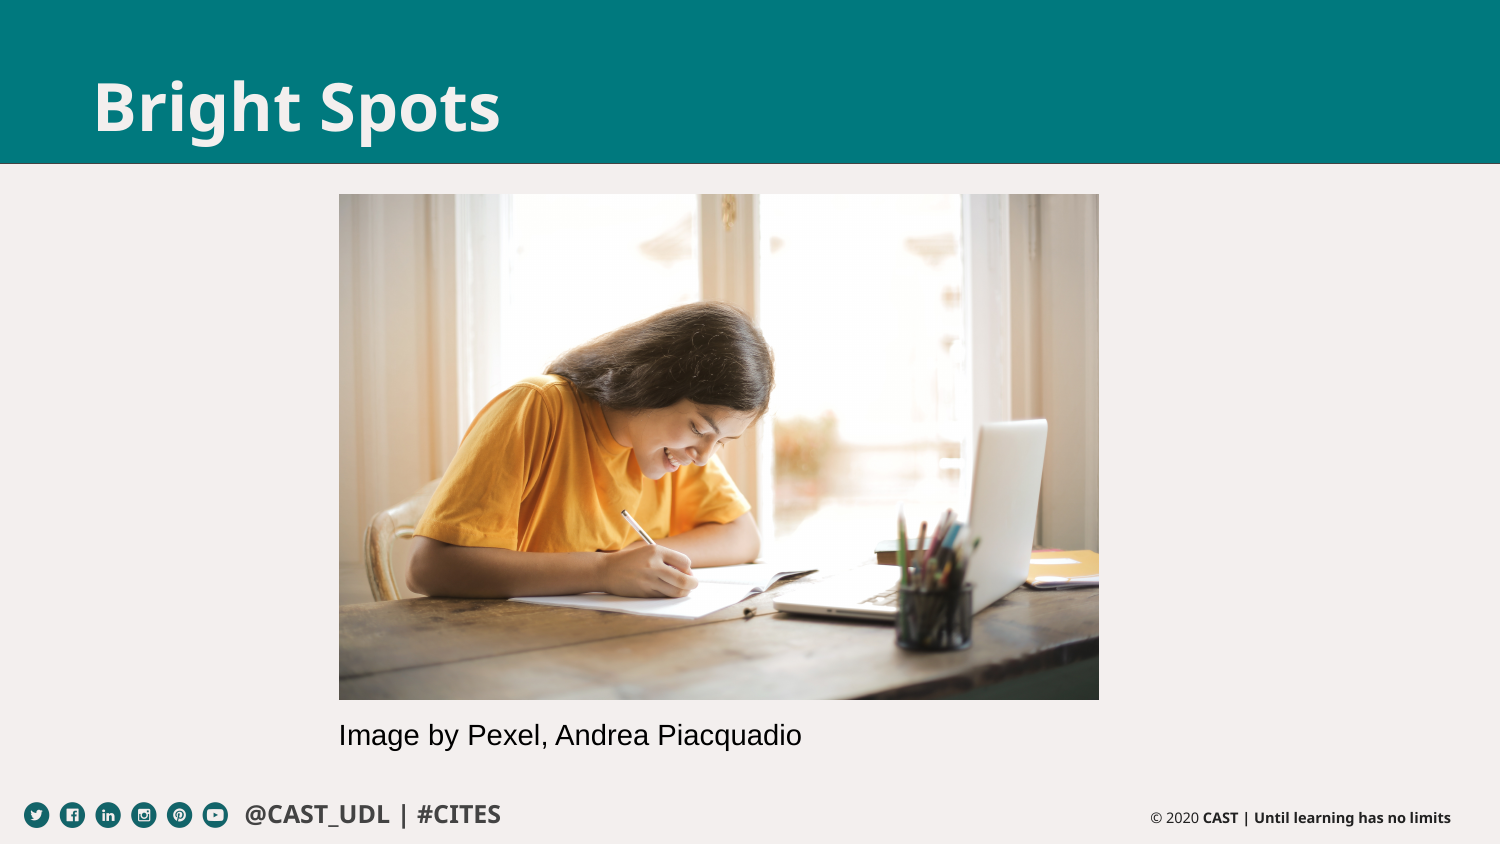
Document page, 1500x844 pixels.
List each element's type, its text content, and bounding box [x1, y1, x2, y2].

text_box Image by Pexel, Andrea Piacquadio [323, 709, 818, 759]
picture [339, 193, 1099, 701]
picture [24, 802, 228, 828]
title Bright Spots [77, 33, 1427, 160]
